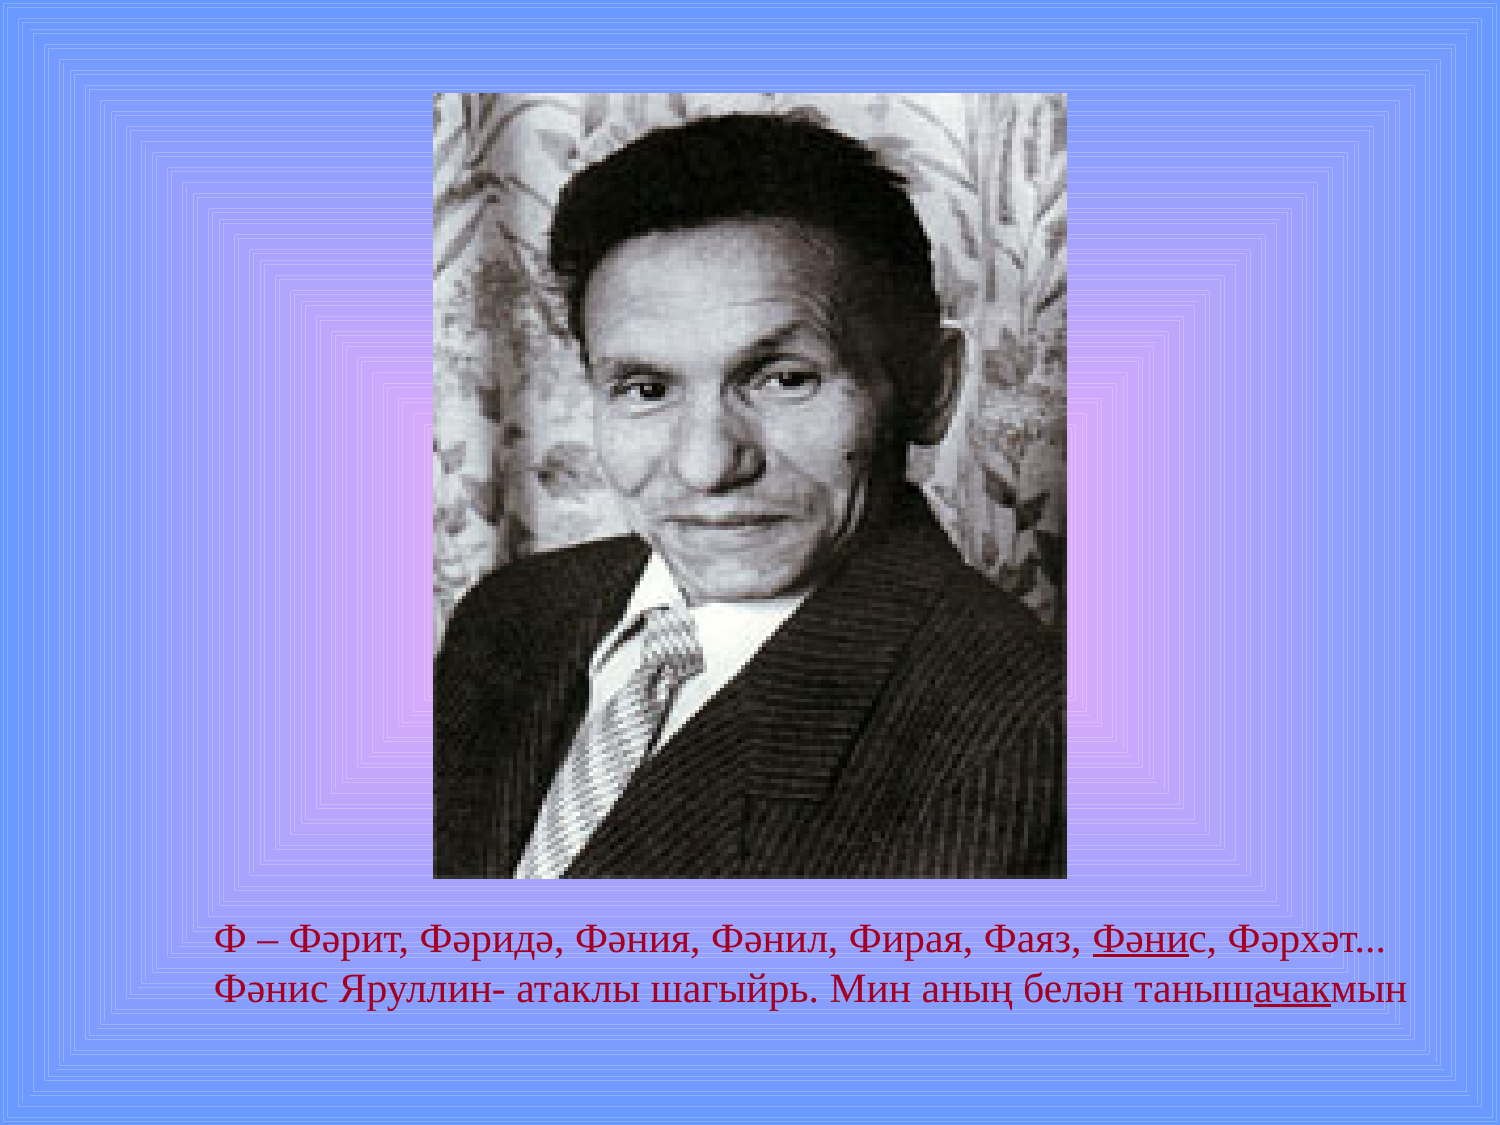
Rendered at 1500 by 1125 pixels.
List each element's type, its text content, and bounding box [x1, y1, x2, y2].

text_box Ф – Фәрит, Фәридә, Фәния, Фәнил, Фирая, Фаяз, Фәнис, Фәрхәт... Фәнис Яруллин- атаклы шагыйрь. Мин аның белән танышачакмын [199, 903, 1446, 1018]
picture [433, 93, 1067, 880]
